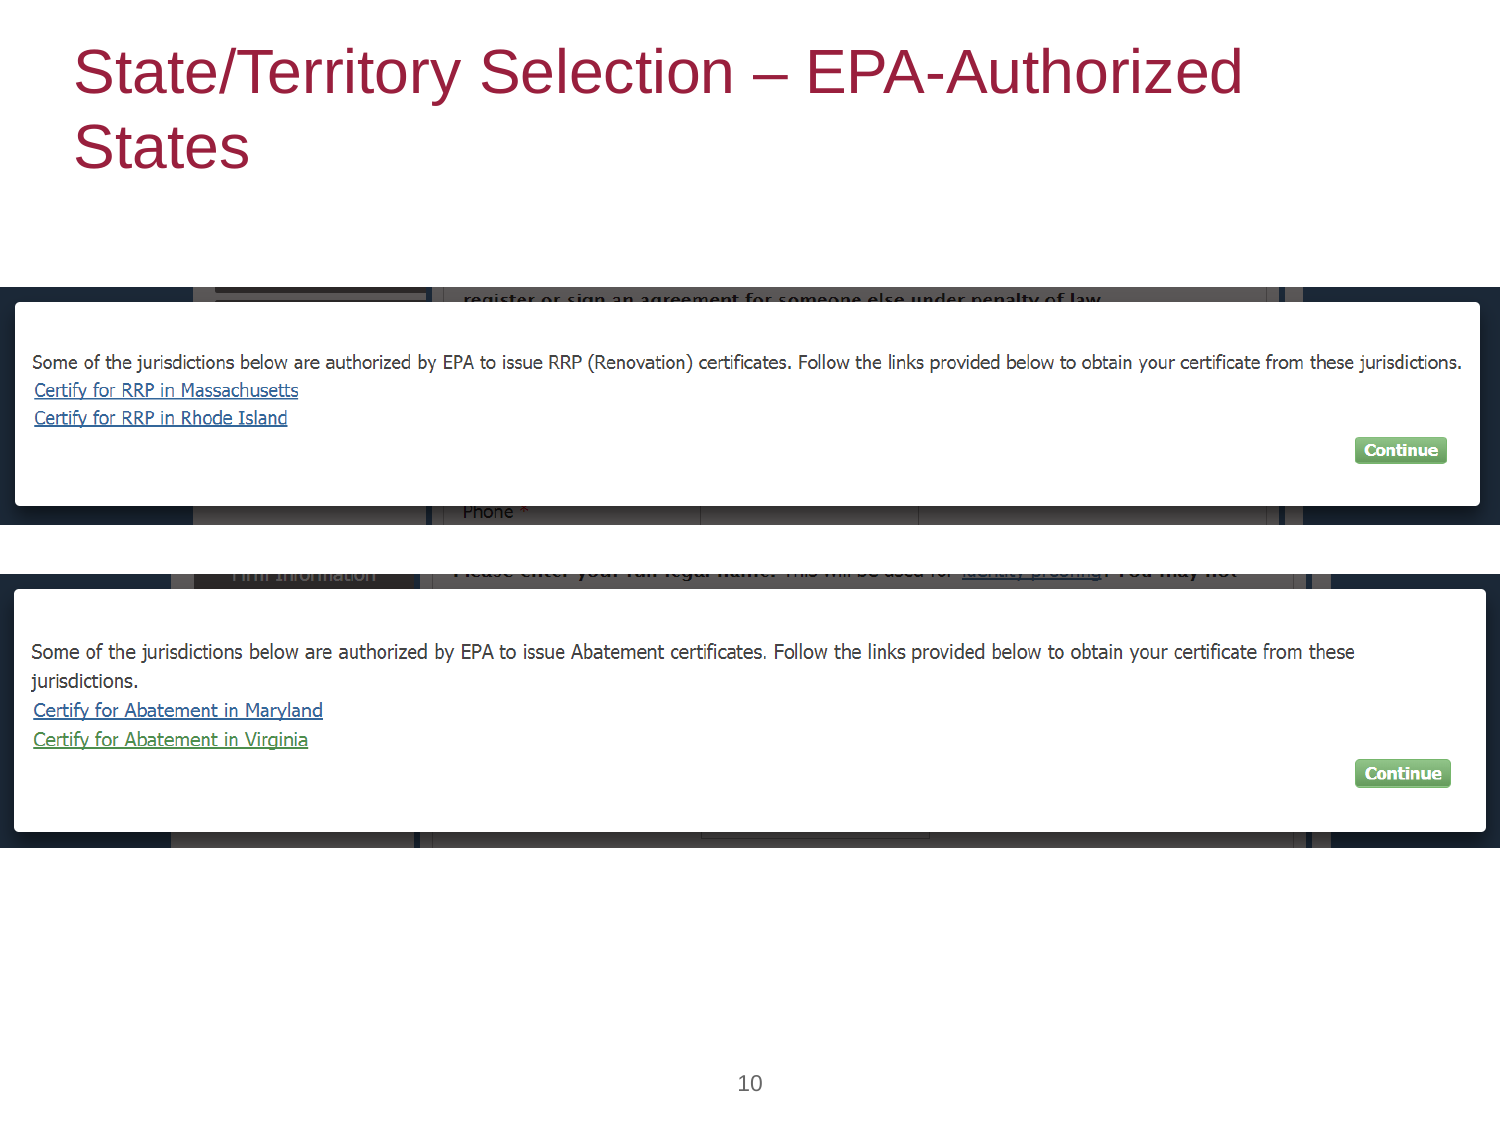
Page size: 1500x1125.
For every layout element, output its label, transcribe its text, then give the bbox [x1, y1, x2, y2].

slide_number 10 [686, 1068, 814, 1109]
picture [0, 574, 1500, 848]
picture [0, 286, 1500, 526]
title State/Territory Selection – EPA-Authorized States [73, 30, 1425, 182]
